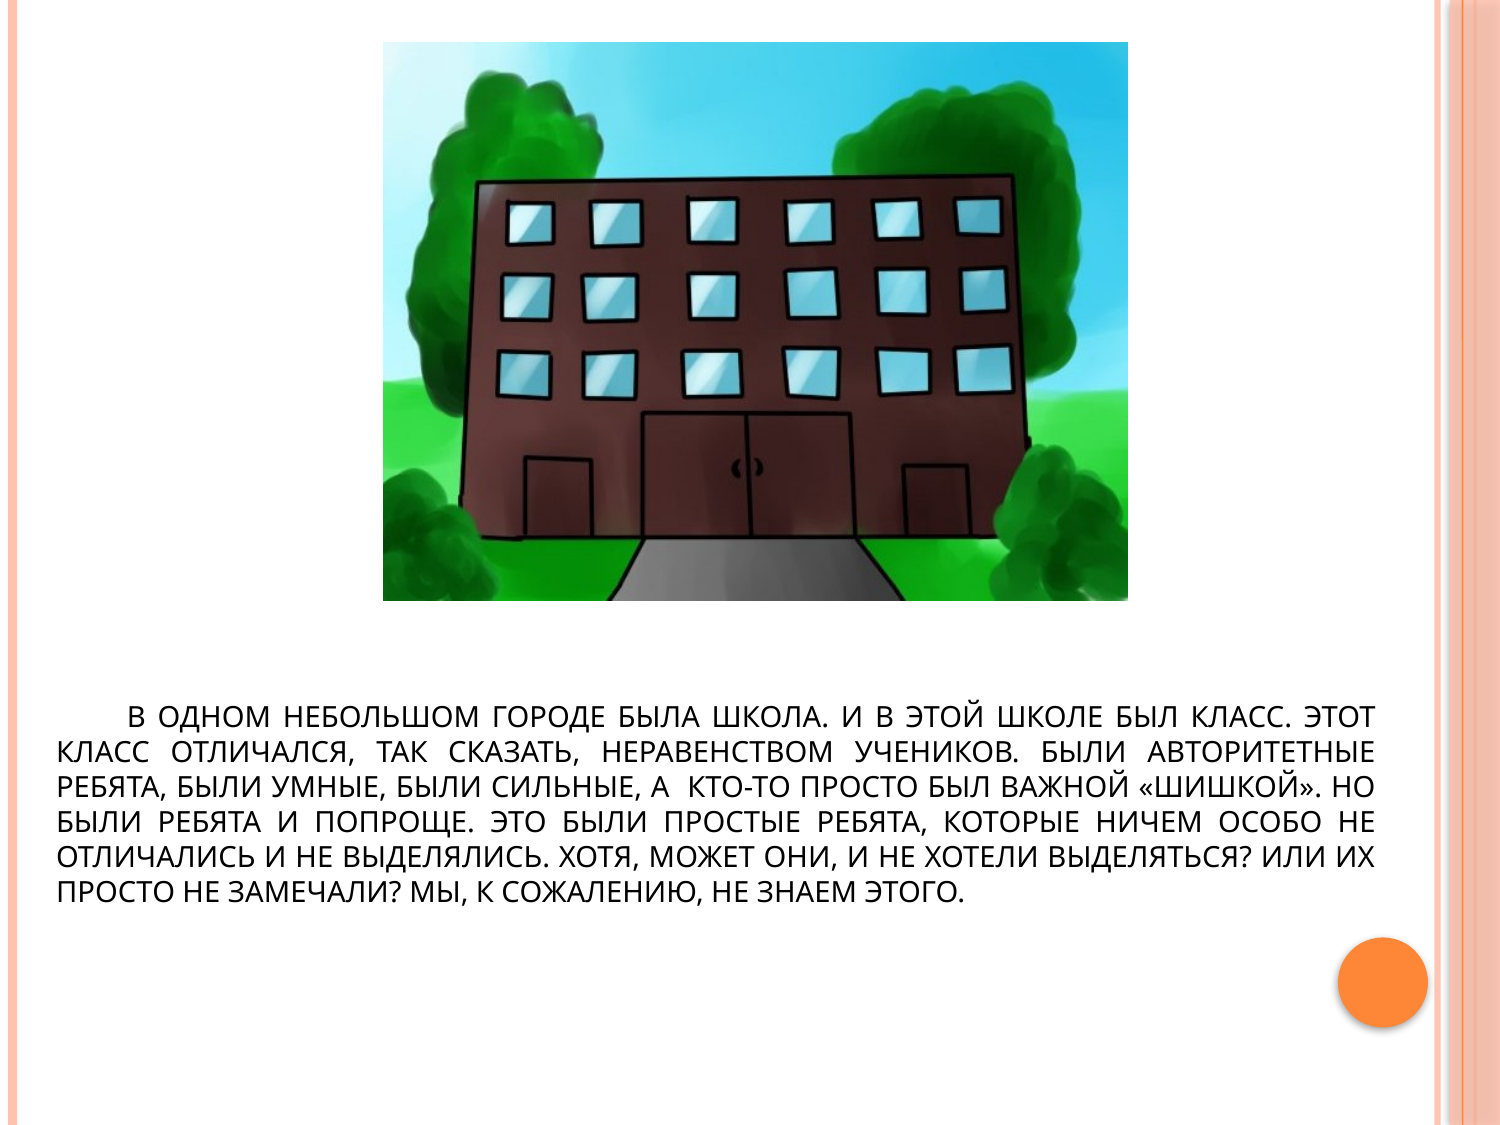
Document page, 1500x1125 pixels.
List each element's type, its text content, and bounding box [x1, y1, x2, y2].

picture [383, 42, 1129, 602]
title В одном небольшом городе была школа. И в этой школе был класс. Этот класс отличался, так сказать, неравенством учеников. Были авторитетные ребята, были умные, были сильные, а кто-то просто был важной «шишкой». Но были ребята и попроще. Это были простые ребята, которые ничем особо не отличались и не выделялись. Хотя, может они, и не хотели выделяться? Или их просто не замечали? Мы, к сожалению, не знаем этого. [41, 727, 1392, 916]
